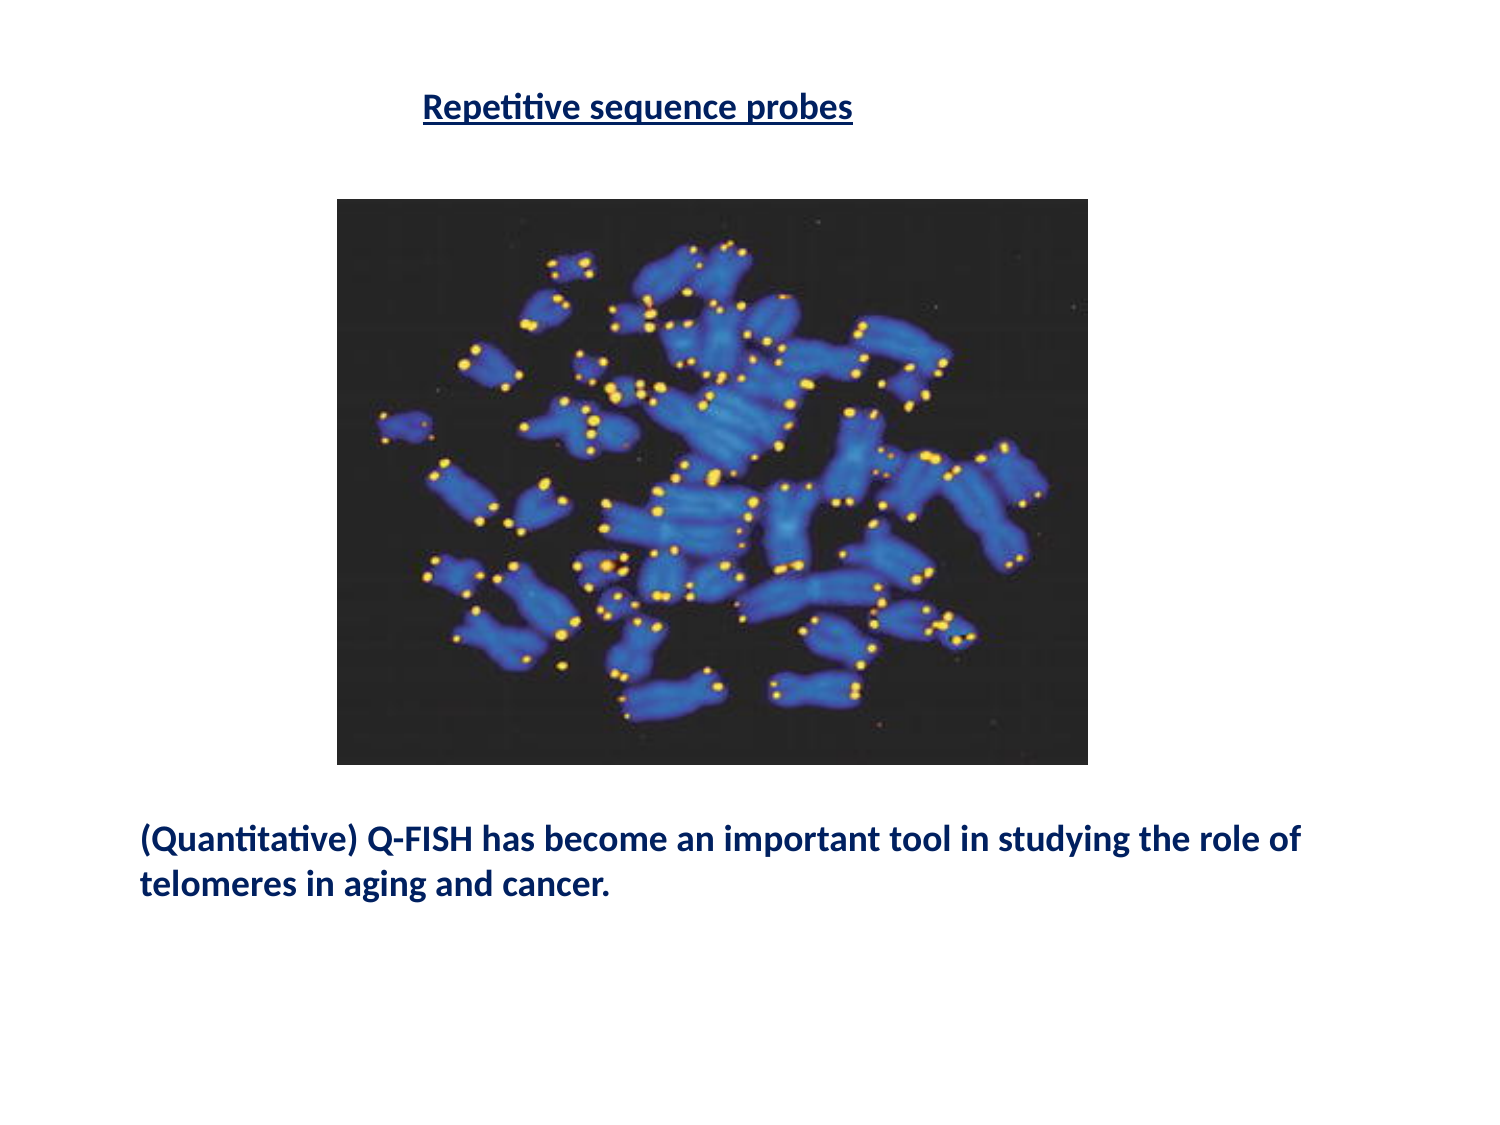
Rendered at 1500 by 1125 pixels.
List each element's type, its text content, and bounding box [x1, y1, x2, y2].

text_box (Quantitative) Q-FISH has become an important tool in studying the role of telomeres in aging and cancer. [124, 806, 1475, 912]
picture [337, 199, 1088, 765]
text_box Repetitive sequence probes [407, 74, 981, 135]
